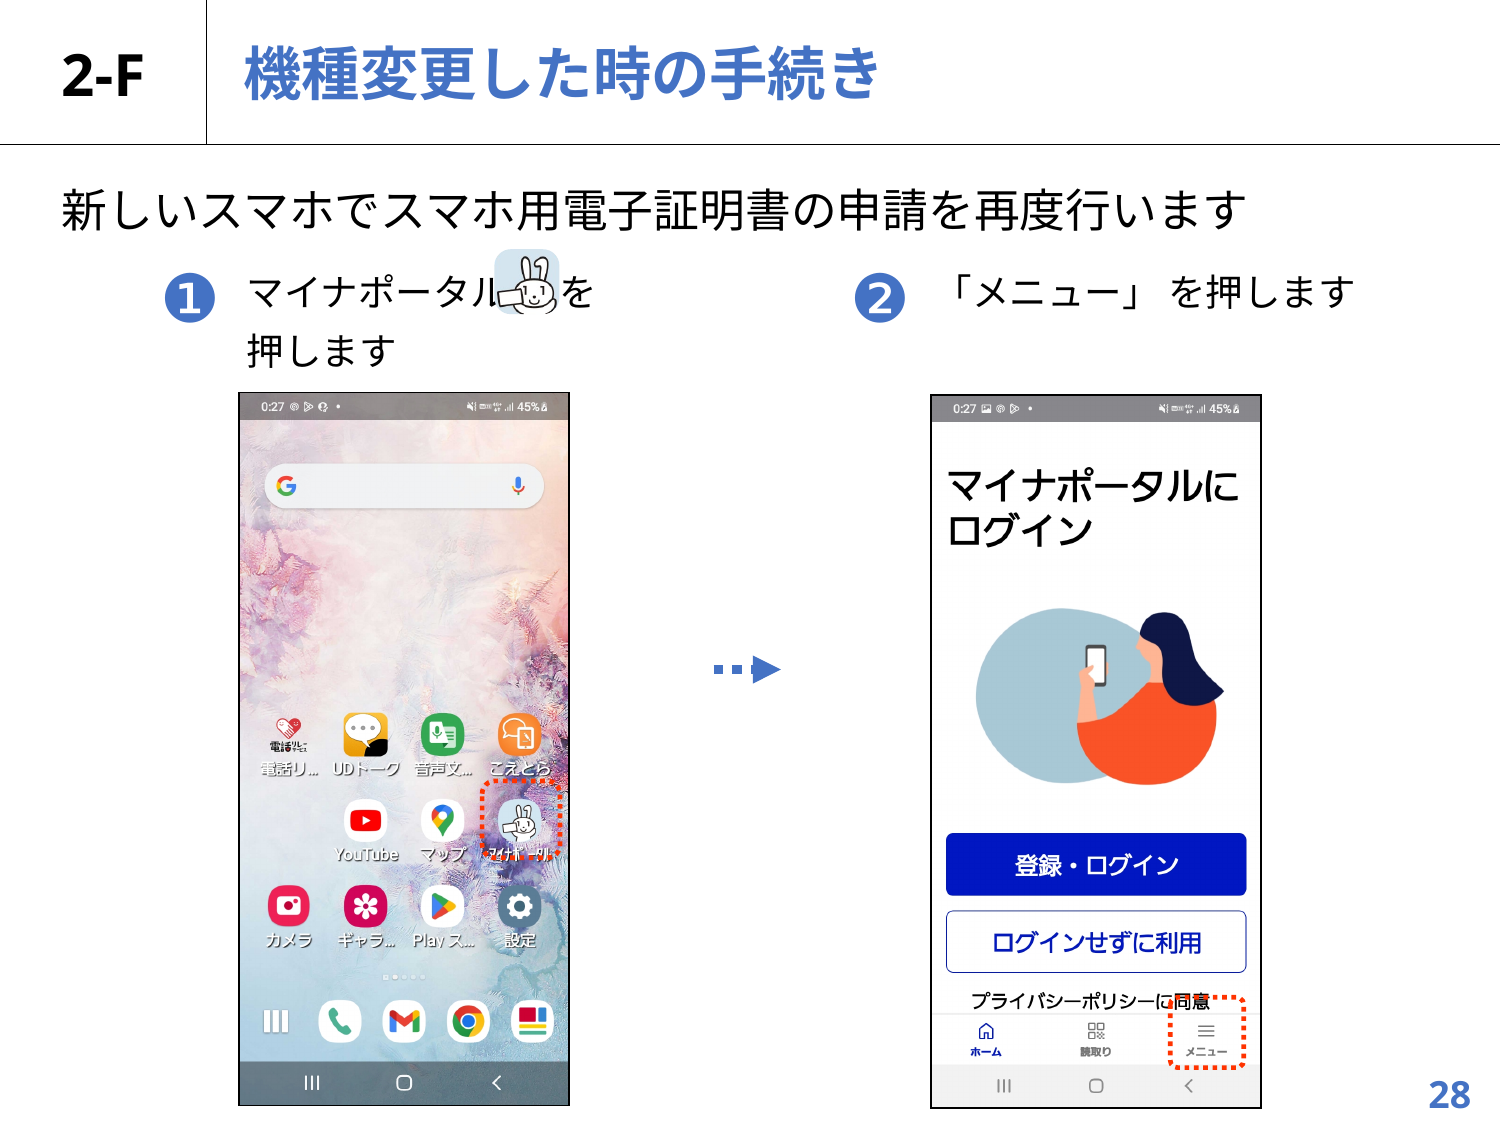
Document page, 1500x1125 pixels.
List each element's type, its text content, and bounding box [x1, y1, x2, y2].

picture [931, 395, 1261, 1108]
text_box 新しいスマホでスマホ用電子証明書の申請を再度行います [46, 180, 1422, 274]
picture [239, 393, 569, 1105]
title 機種変更した時の手続き [228, 36, 1472, 116]
text_box 28 [1399, 1063, 1500, 1123]
text_box ❷ [835, 274, 924, 343]
picture [494, 249, 560, 315]
text_box マイナポータル を 押します [231, 248, 731, 381]
text_box ❶ [145, 274, 223, 343]
text_box 2-F [0, 0, 207, 147]
text_box 「メニュー」 を押します [919, 248, 1444, 322]
